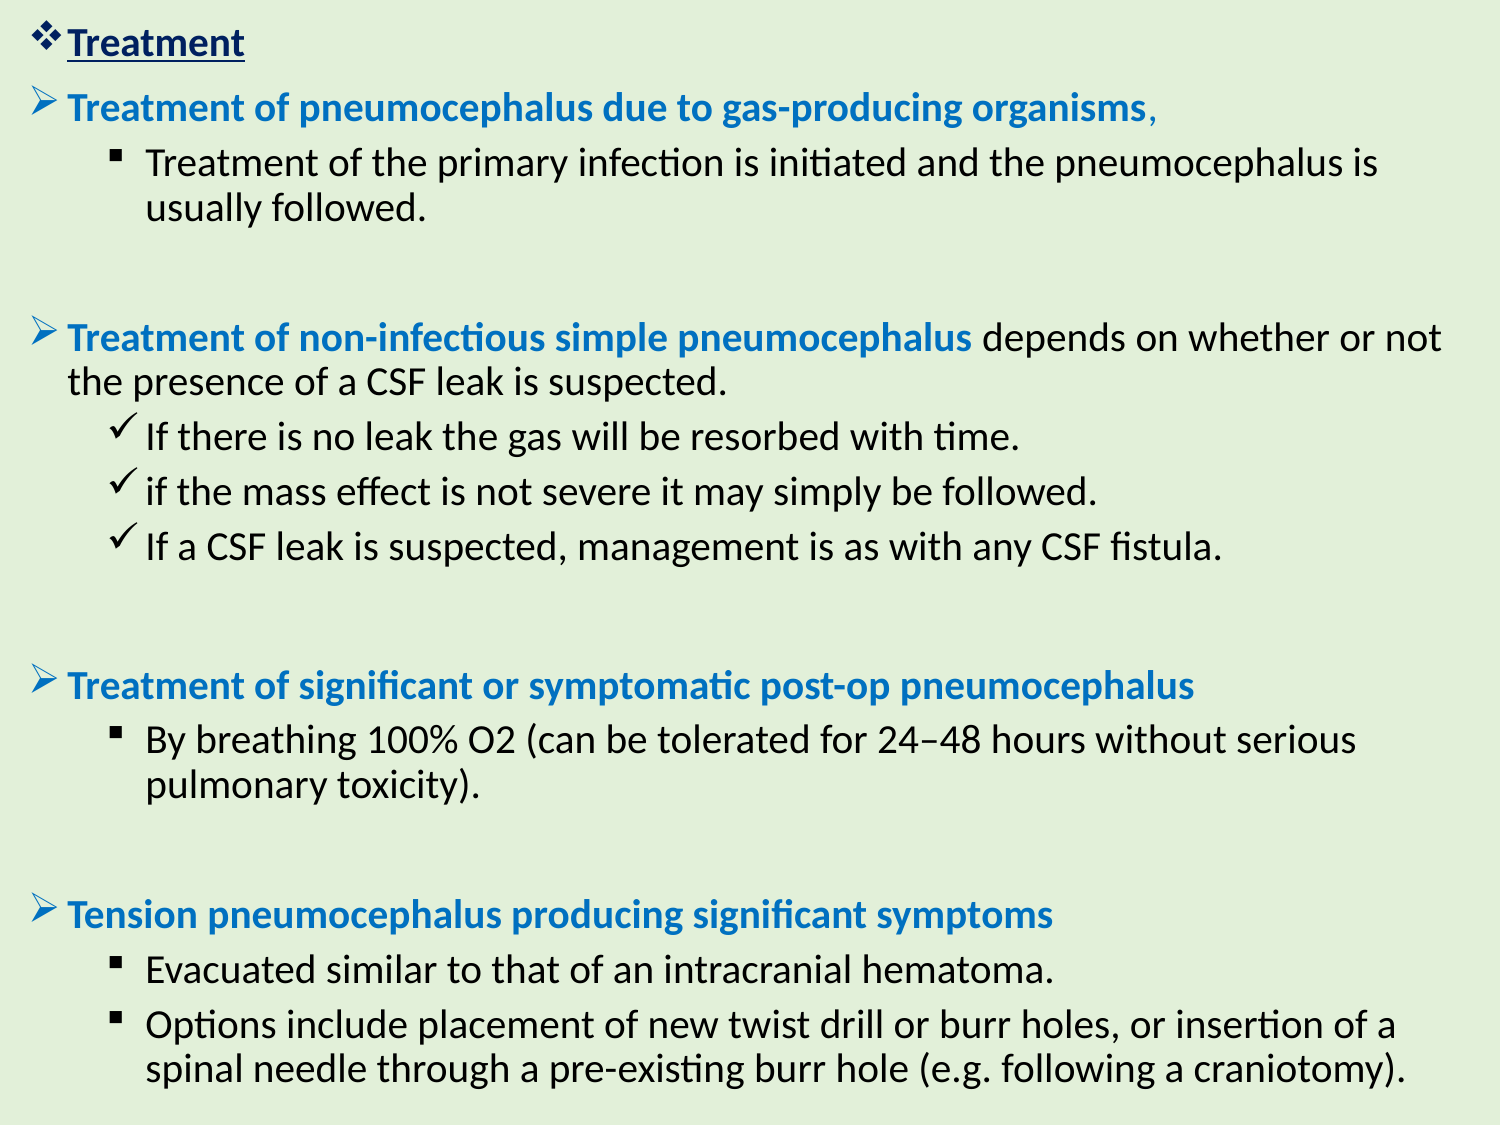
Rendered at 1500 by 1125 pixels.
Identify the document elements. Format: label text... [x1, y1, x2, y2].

list Treatment Treatment of pneumocephalus due to gas-producing organisms, Treatment of the primary infection is initiated and the pneumocephalus is usually followed. Treatment of non-infectious simple pneumocephalus depends on whether or not the presence of a CSF leak is suspected. If there is no leak the gas will be resorbed with time. if the mass effect is not severe it may simply be followed. If a CSF leak is suspected, management is as with any CSF fistula. Treatment of significant or symptomatic post-op pneumocephalus By breathing 100% O2 (can be tolerated for 24–48 hours without serious pulmonary toxicity). Tension pneumocephalus producing significant symptoms Evacuated similar to that of an intracranial hematoma. Options include placement of new twist drill or burr holes, or insertion of a spinal needle through a pre-existing burr hole (e.g. following a craniotomy). [13, 13, 1487, 1112]
